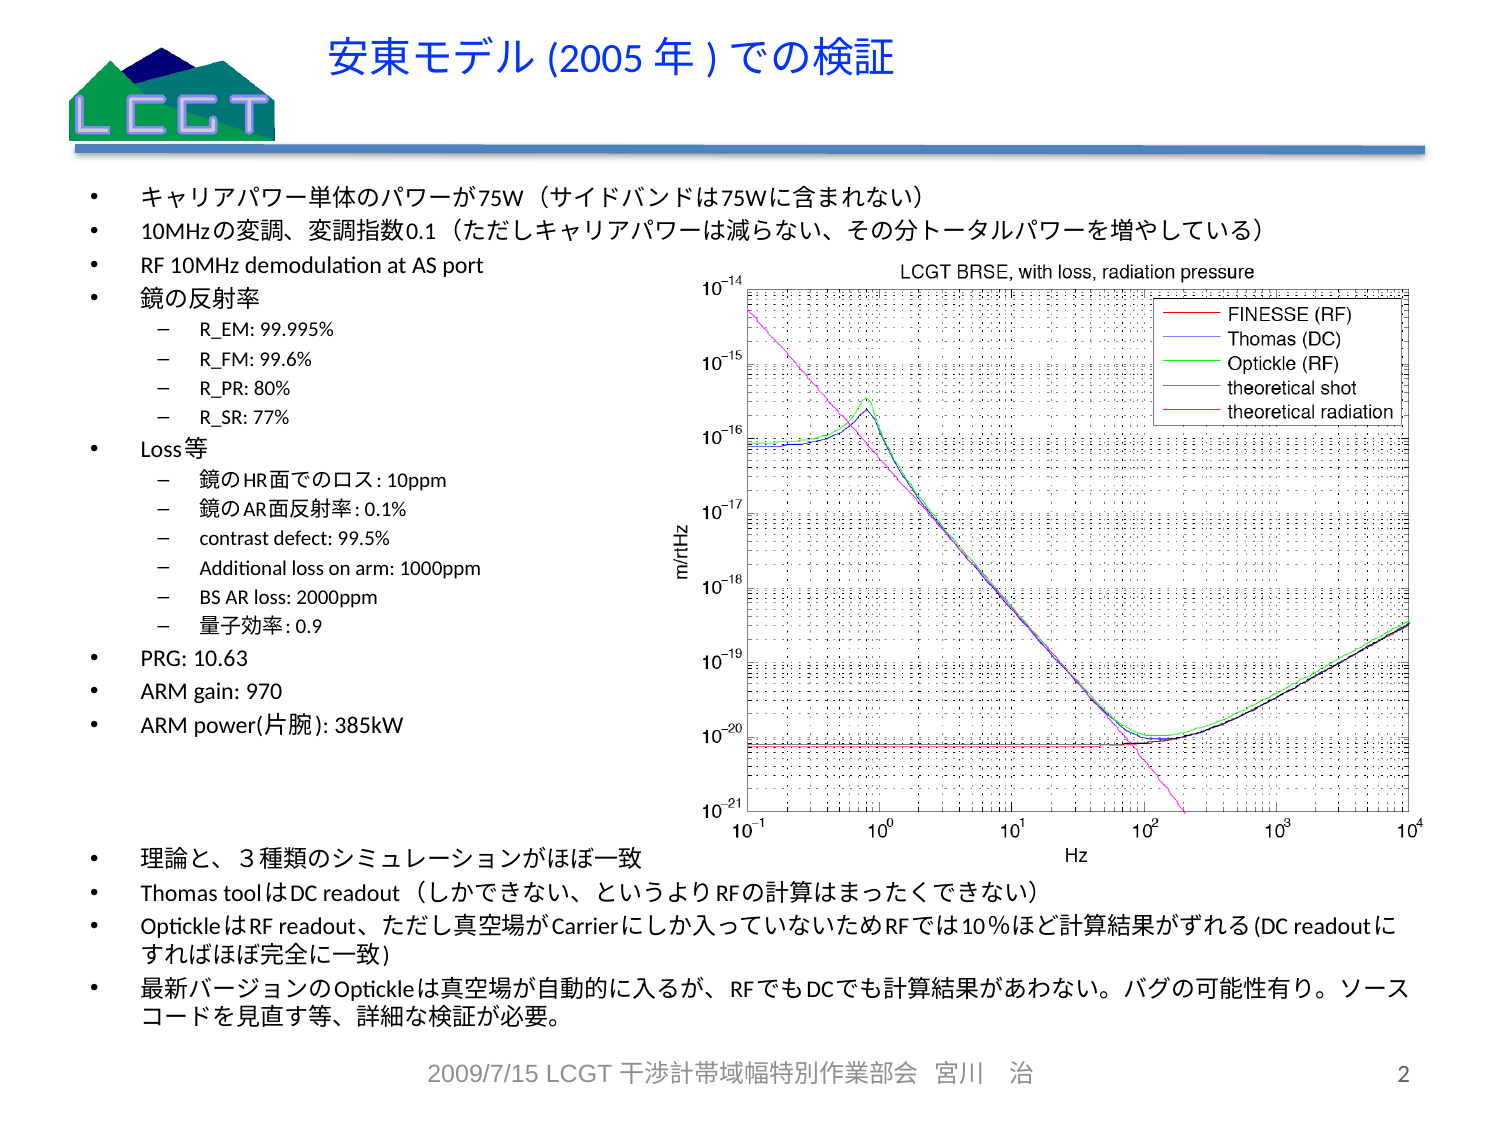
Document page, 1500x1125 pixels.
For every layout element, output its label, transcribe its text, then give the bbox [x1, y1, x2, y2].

list キャリアパワー単体のパワーが75W（サイドバンドは75Wに含まれない） 10MHzの変調、変調指数0.1（ただしキャリアパワーは減らない、その分トータルパワーを増やしている） RF 10MHz demodulation at AS port 鏡の反射率 R_EM: 99.995% R_FM: 99.6% R_PR: 80% R_SR: 77% Loss等 鏡のHR面でのロス: 10ppm 鏡のAR面反射率: 0.1% contrast defect: 99.5% Additional loss on arm: 1000ppm BS AR loss: 2000ppm 量子効率: 0.9 PRG: 10.63 ARM gain: 970 ARM power(片腕): 385kW 理論と、３種類のシミュレーションがほぼ一致 Thomas toolはDC readout（しかできない、というよりRFの計算はまったくできない） OptickleはRF readout、ただし真空場がCarrierにしか入っていないためRFでは10％ほど計算結果がずれる(DC readoutにすればほぼ完全に一致) 最新バージョンのOptickleは真空場が自動的に入るが、RFでもDCでも計算結果があわない。バグの可能性有り。ソースコードを見直す等、詳細な検証が必要。 [75, 174, 1425, 1043]
title 安東モデル(2005年)での検証 [312, 50, 1425, 163]
footer 2009/7/15 LCGT干渉計帯域幅特別作業部会 宮川 治 [324, 1042, 1137, 1103]
picture [69, 47, 275, 141]
picture [671, 262, 1426, 863]
slide_number 2 [1137, 1042, 1425, 1103]
